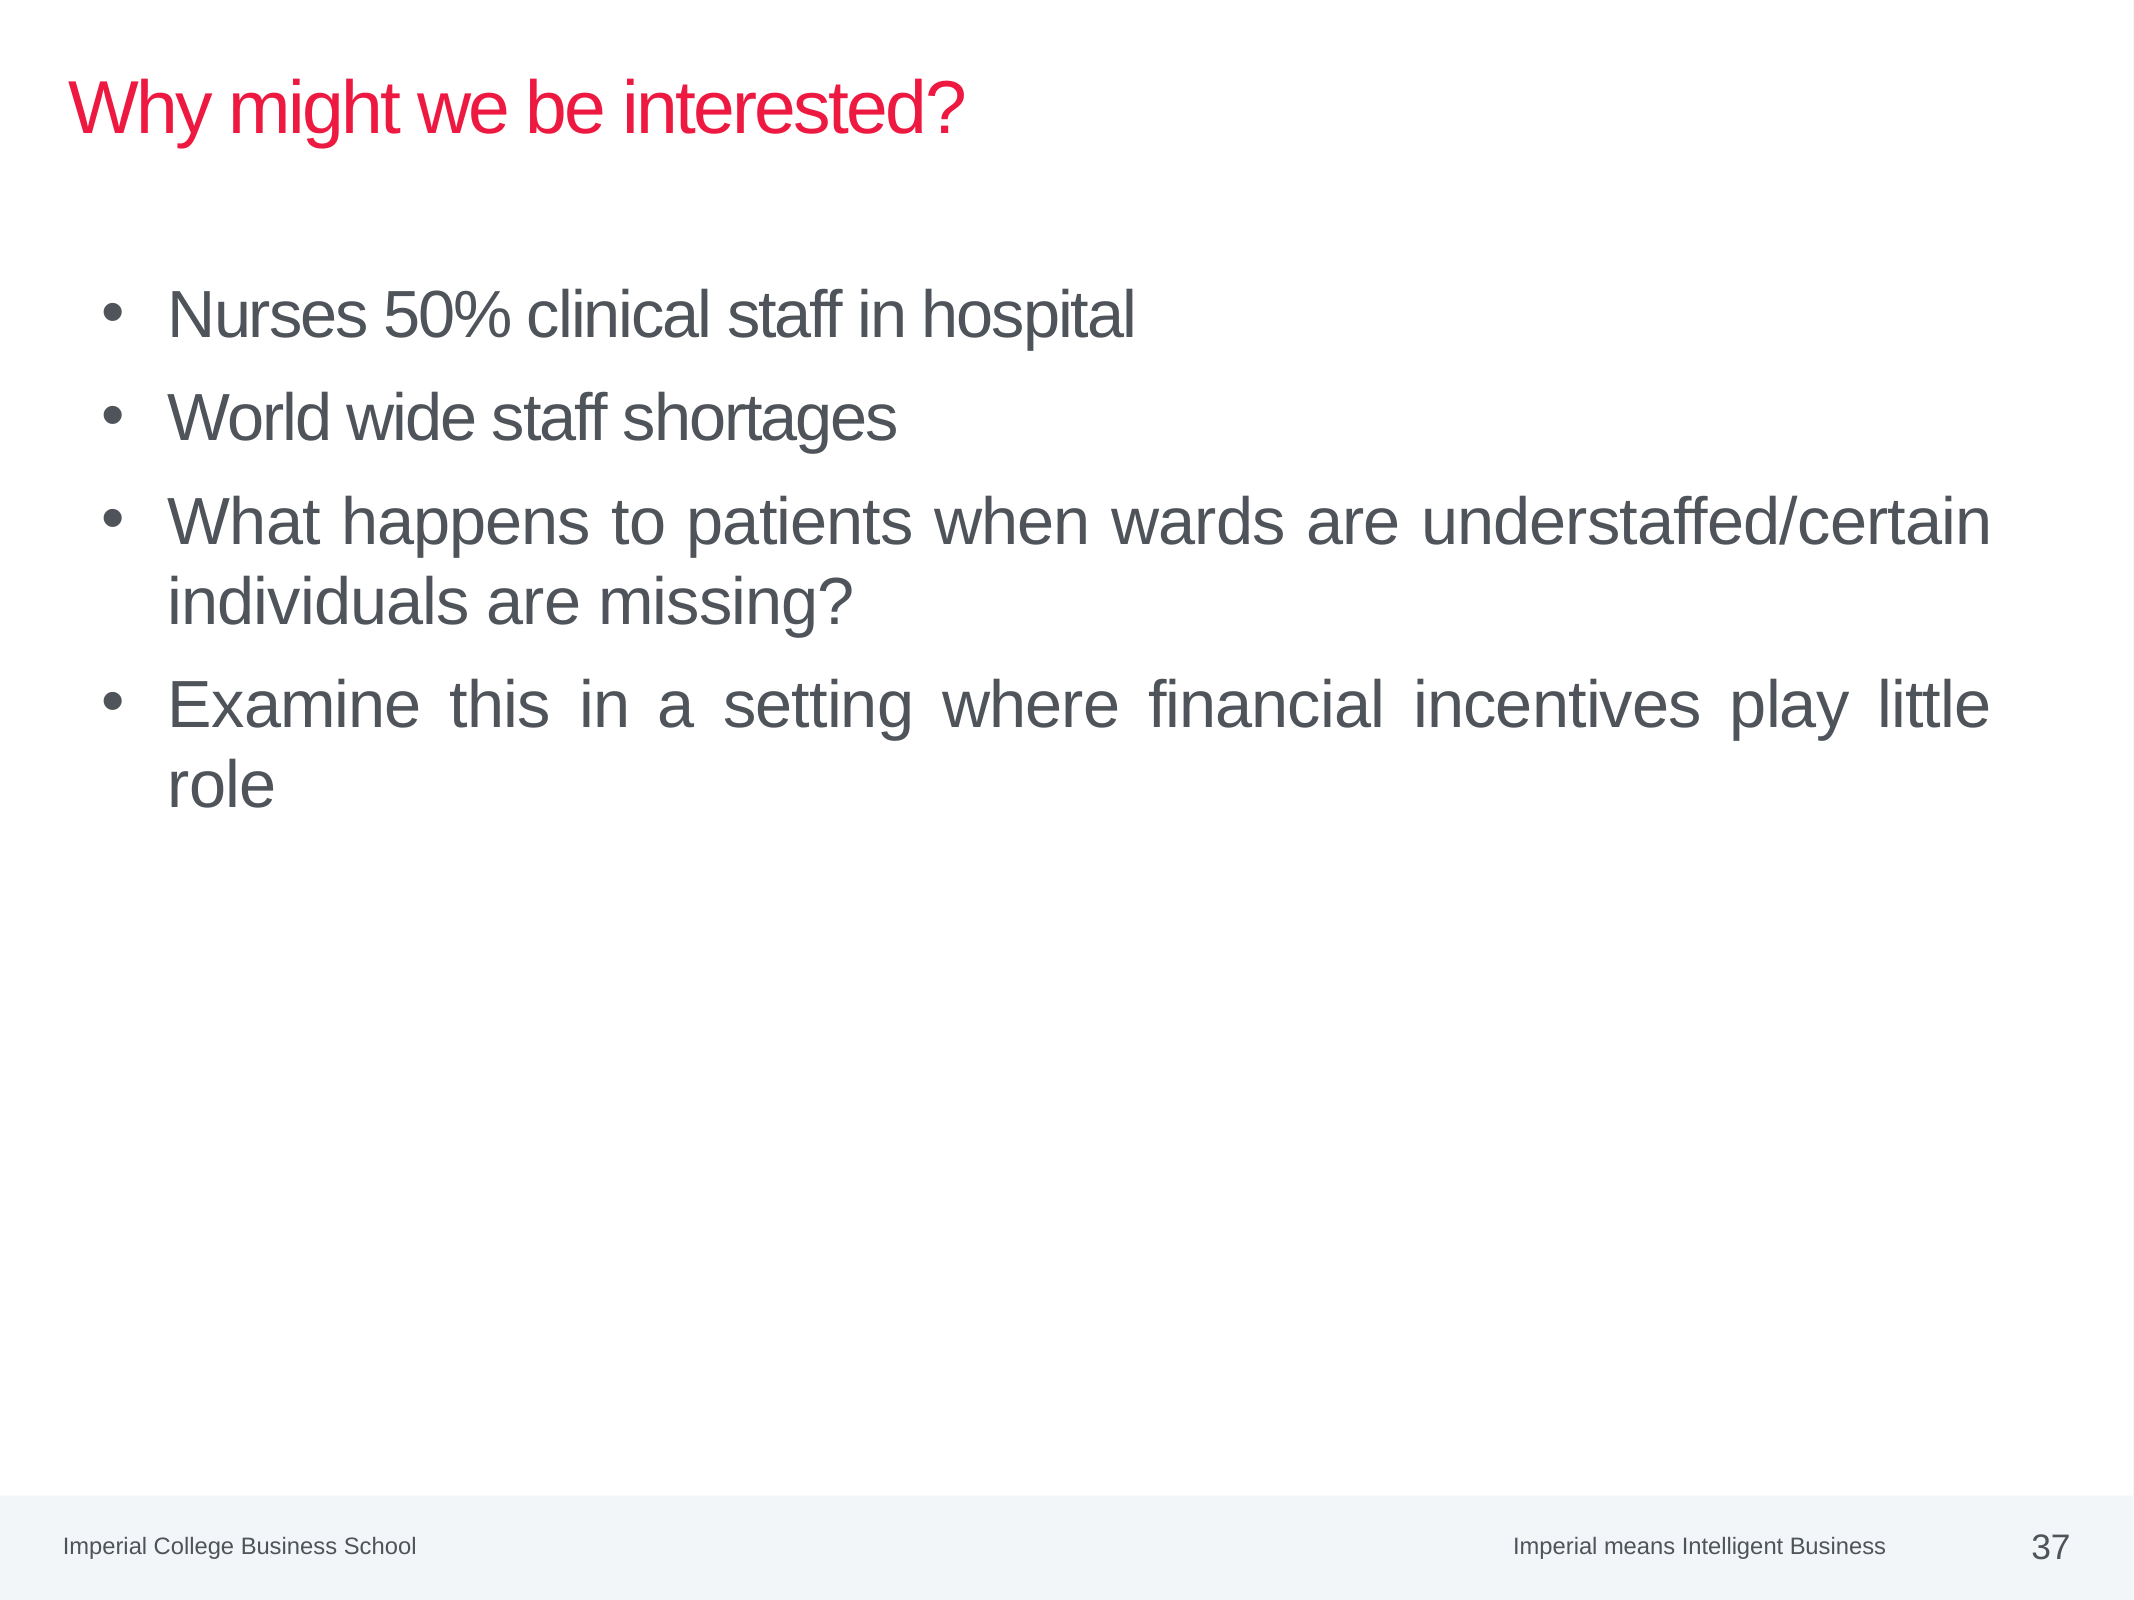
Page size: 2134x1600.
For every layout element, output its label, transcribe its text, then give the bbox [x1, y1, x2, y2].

text_box Nurses 50% clinical staff in hospital World wide staff shortages What happens to patients when wards are understaffed/certain individuals are missing? Examine this in a setting where financial incentives play little role [83, 265, 2026, 903]
title Why might we be interested? [62, 50, 2071, 326]
